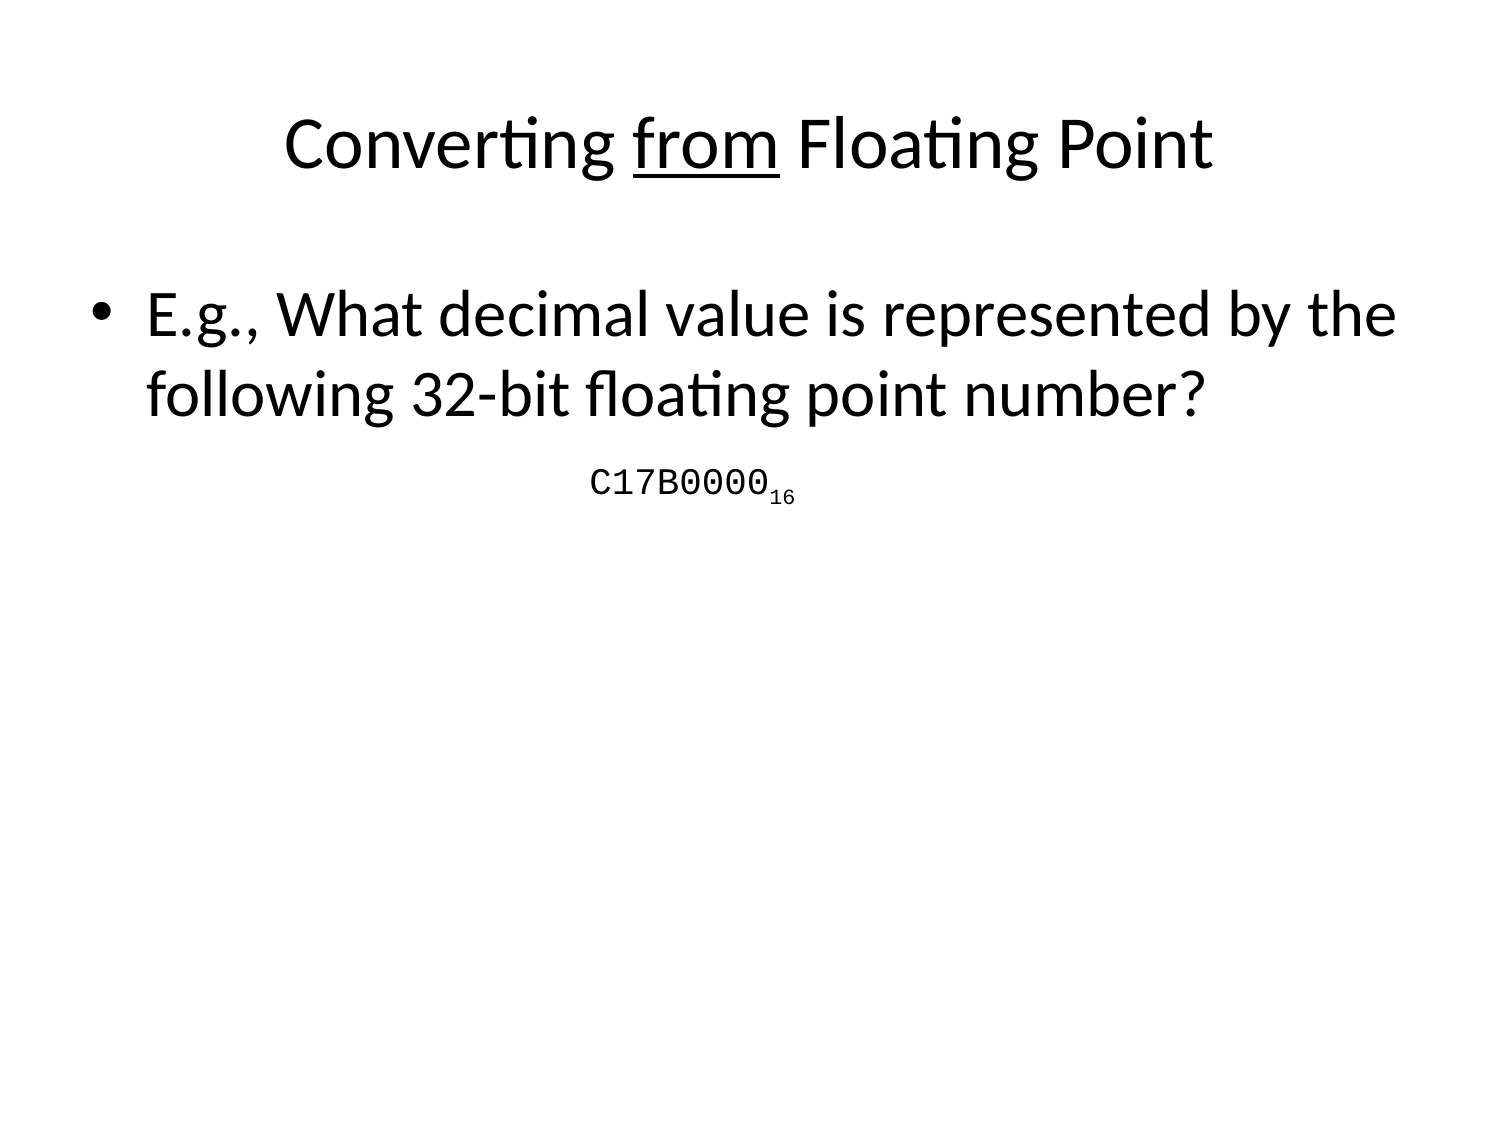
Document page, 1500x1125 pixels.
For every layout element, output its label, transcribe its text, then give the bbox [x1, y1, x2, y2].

list E.g., What decimal value is represented by the following 32-bit floating point number? [75, 262, 1425, 1005]
text_box C17B000016 [574, 449, 811, 516]
title Converting from Floating Point [75, 45, 1425, 233]
